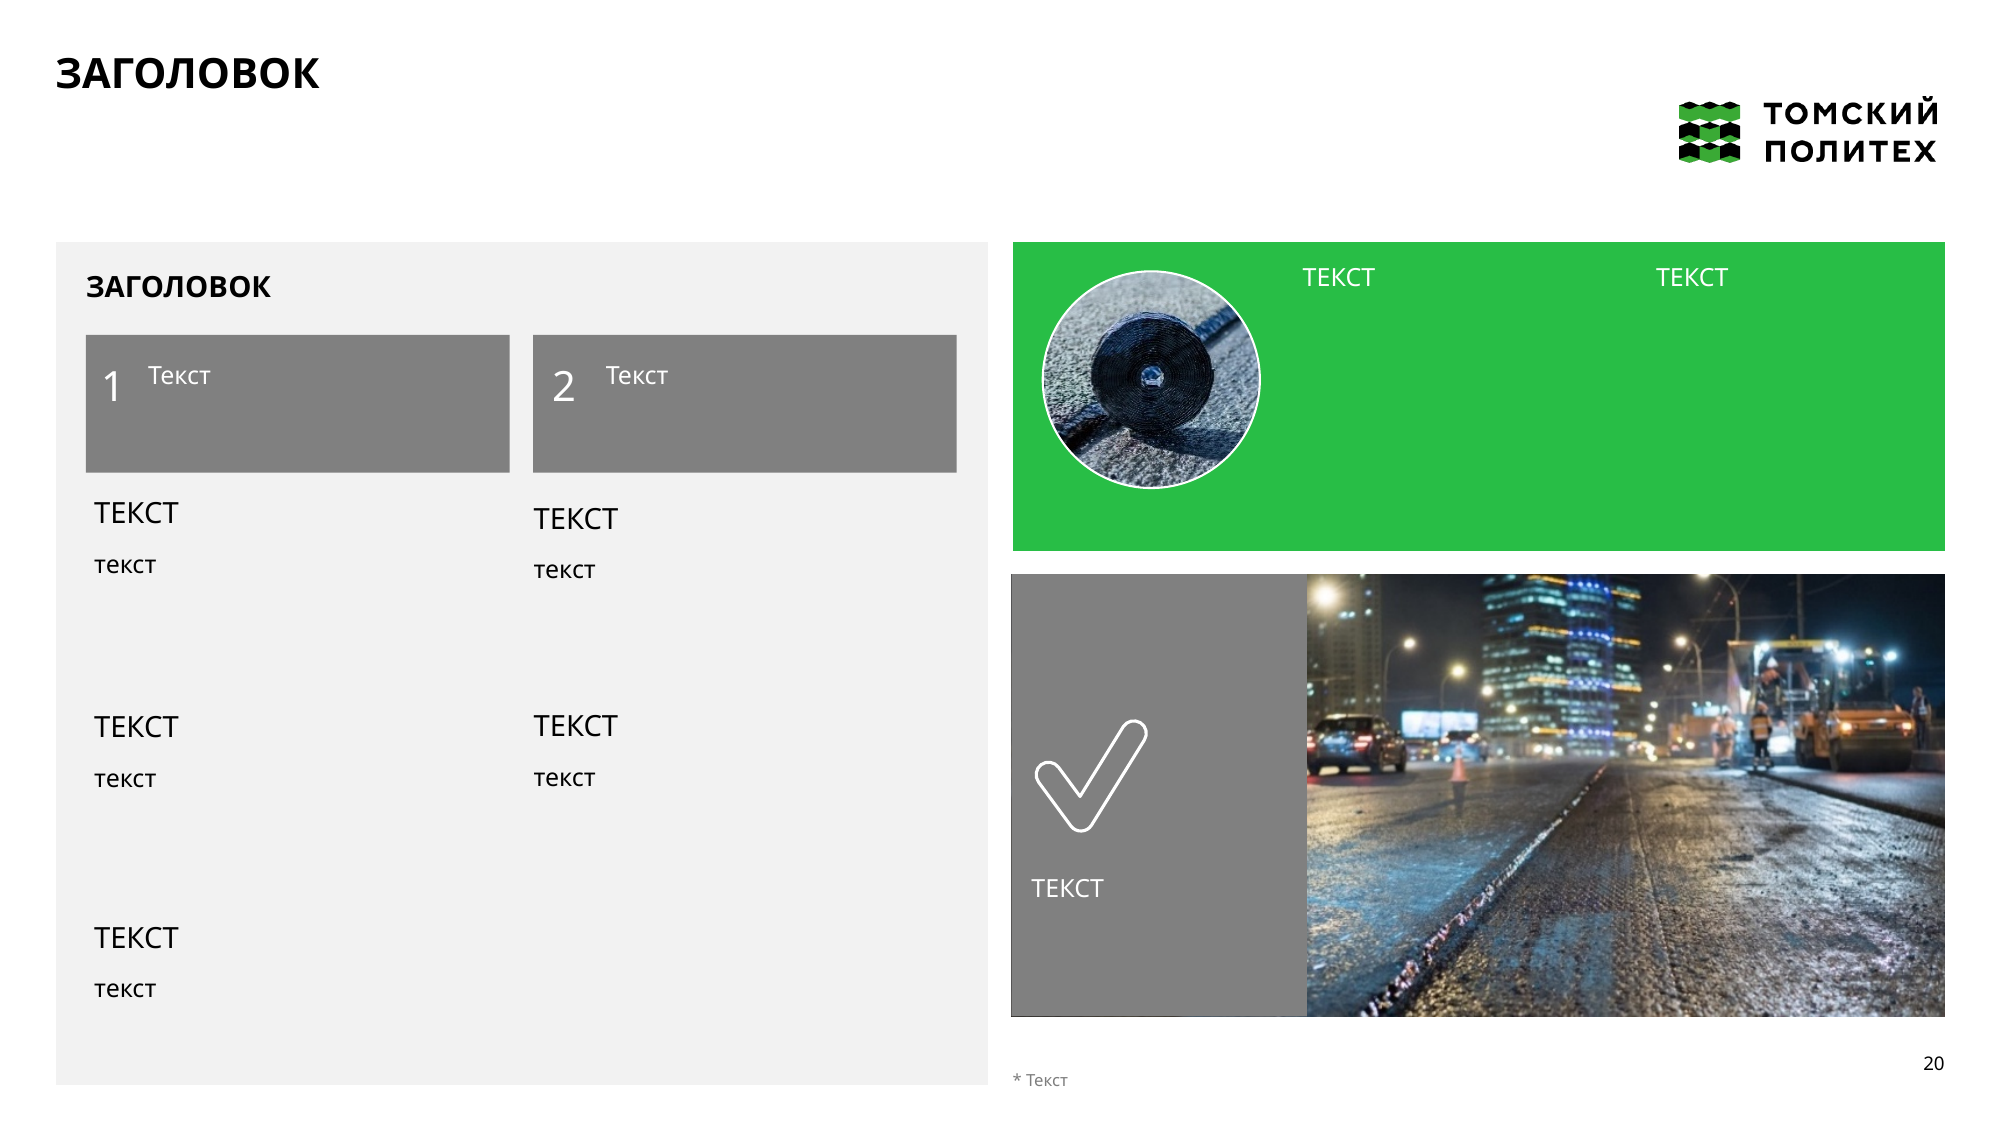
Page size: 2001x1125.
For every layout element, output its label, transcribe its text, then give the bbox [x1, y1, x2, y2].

text_box [84, 333, 512, 475]
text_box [1012, 241, 1946, 551]
text_box ТЕКСТ текст [533, 500, 900, 584]
text_box ЗАГОЛОВОК [85, 268, 819, 304]
text_box ТЕКСТ текст [94, 918, 510, 1003]
text_box ТЕКСТ текст [94, 708, 510, 793]
text_box [531, 420, 959, 475]
picture [1679, 96, 1937, 163]
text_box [101, 359, 1000, 411]
text_box ЗАГОЛОВОК [55, 46, 1677, 97]
text_box [53, 240, 990, 1087]
slide_number 20 [1431, 1034, 1960, 1095]
text_box ТЕКСТ текст [94, 494, 510, 579]
text_box [531, 333, 959, 357]
picture [1011, 573, 1945, 1017]
text_box * Текст [1012, 1069, 1758, 1090]
text_box ТЕКСТ текст [533, 707, 957, 792]
